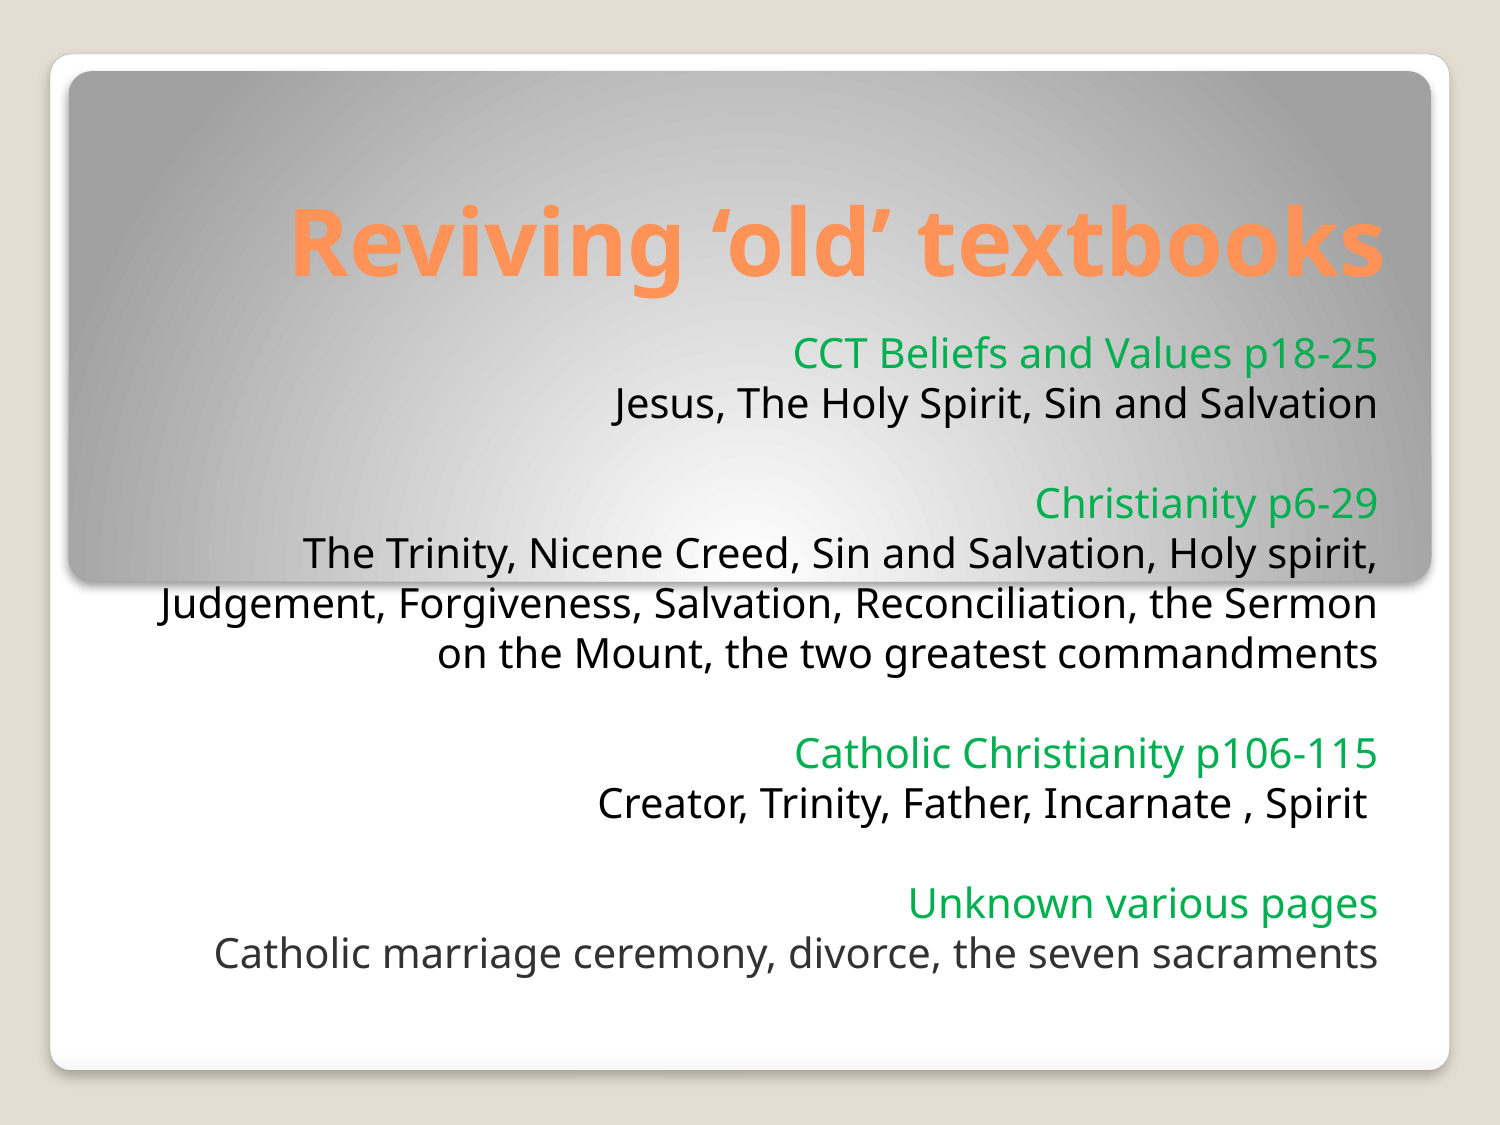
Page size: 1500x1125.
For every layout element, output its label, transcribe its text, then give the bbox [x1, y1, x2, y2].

title Reviving ‘old’ textbooks [112, 90, 1394, 303]
subtitle CCT Beliefs and Values p18-25 Jesus, The Holy Spirit, Sin and Salvation Christianity p6-29 The Trinity, Nicene Creed, Sin and Salvation, Holy spirit, Judgement, Forgiveness, Salvation, Reconciliation, the Sermon on the Mount, the two greatest commandments Catholic Christianity p106-115 Creator, Trinity, Father, Incarnate , Spirit Unknown various pages Catholic marriage ceremony, divorce, the seven sacraments [100, 326, 1394, 1000]
